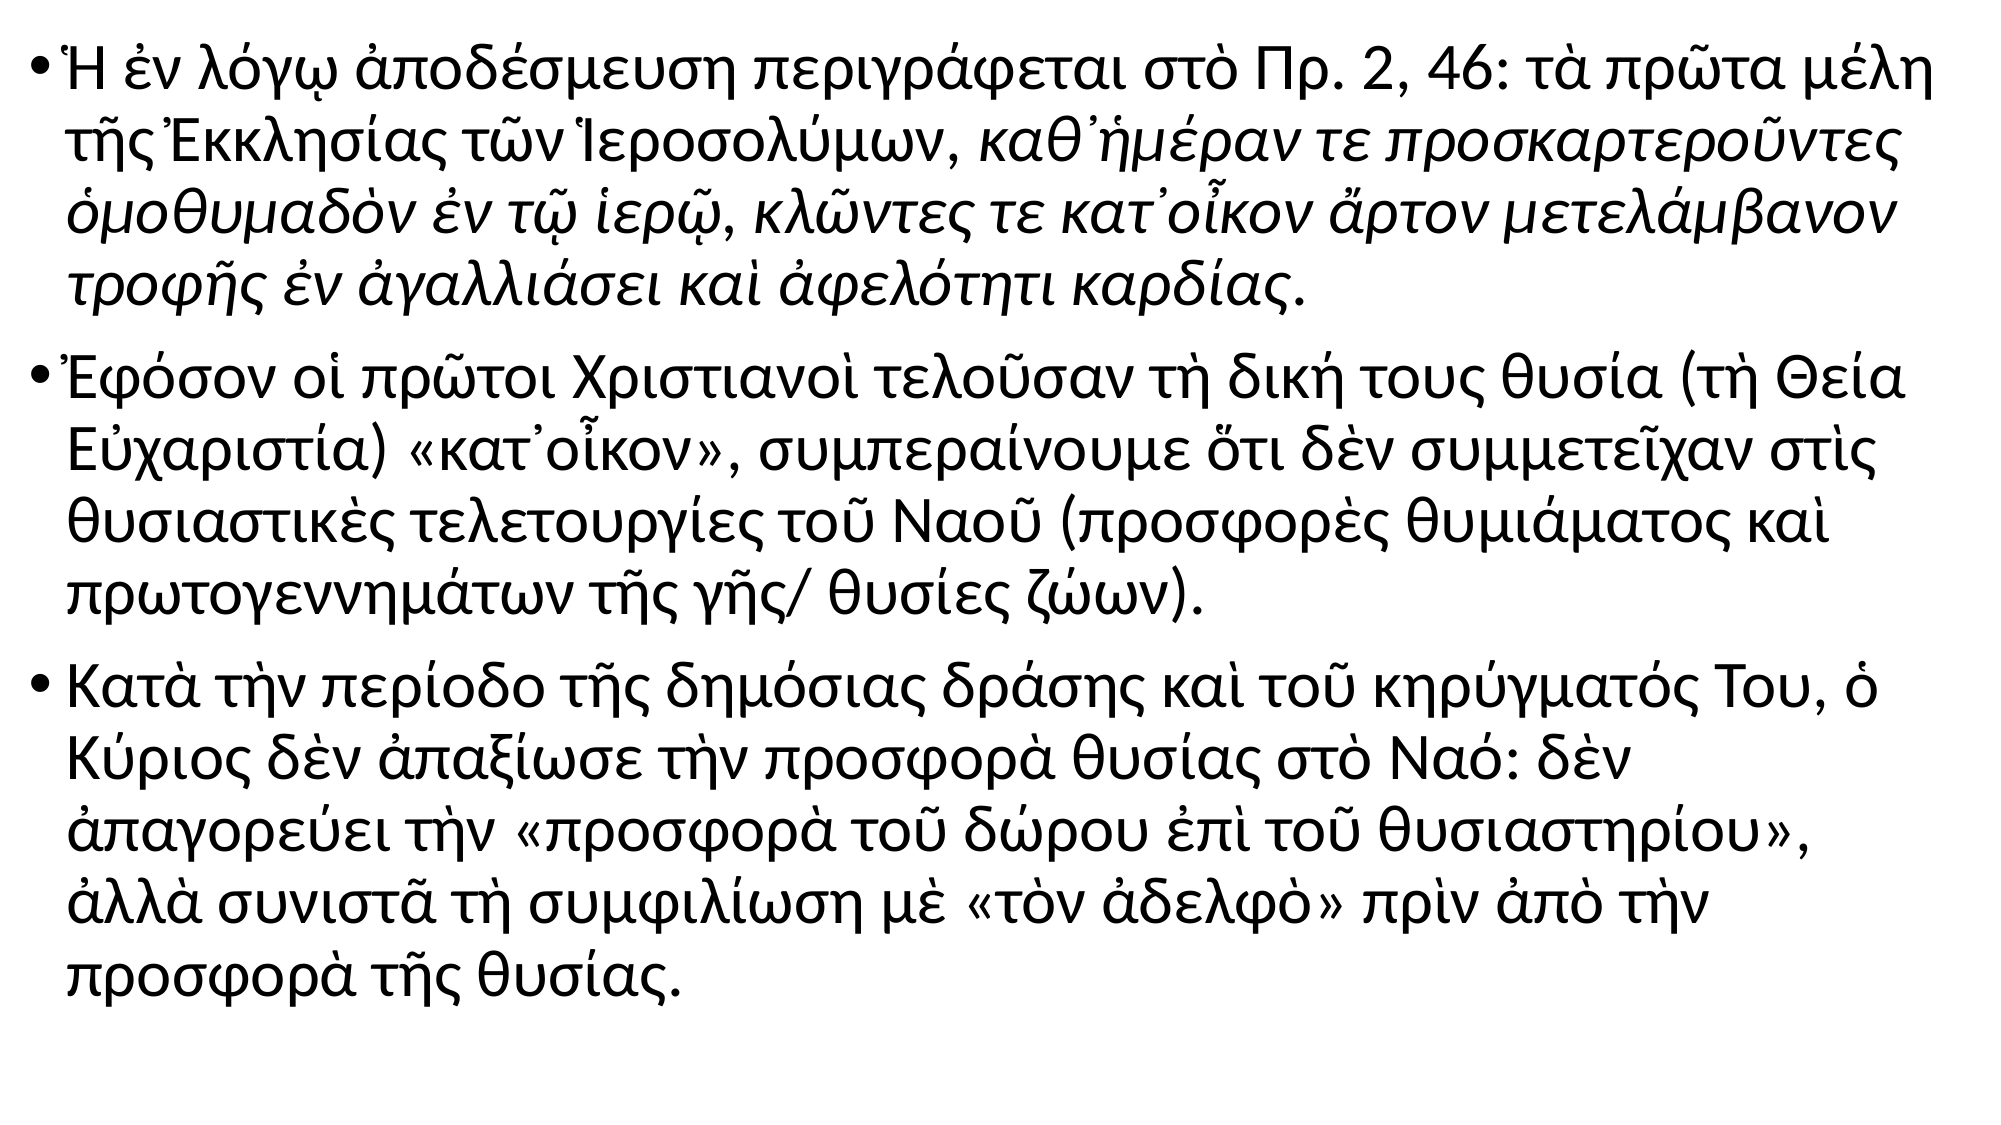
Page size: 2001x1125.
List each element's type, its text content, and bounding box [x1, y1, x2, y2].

list Ἡ ἐν λόγῳ ἀποδέσμευση περιγράφεται στὸ Πρ. 2, 46: τὰ πρῶτα μέλη τῆς Ἐκκλησίας τῶν Ἱεροσολύμων, καθ᾿ἡμέραν τε προσκαρτεροῦντες ὁμοθυμαδὸν ἐν τῷ ἱερῷ, κλῶντες τε κατ᾿οἶκον ἄρτον μετελάμβανον τροφῆς ἐν ἀγαλλιάσει καὶ ἀφελότητι καρδίας. Ἐφόσον οἱ πρῶτοι Χριστιανοὶ τελοῦσαν τὴ δική τους θυσία (τὴ Θεία Εὐχαριστία) «κατ᾿οἶκον», συμπεραίνουμε ὅτι δὲν συμμετεῖχαν στὶς θυσιαστικὲς τελετουργίες τοῦ Ναοῦ (προσφορὲς θυμιάματος καὶ πρωτογεννημάτων τῆς γῆς/ θυσίες ζώων). Κατὰ τὴν περίοδο τῆς δημόσιας δράσης καὶ τοῦ κηρύγματός Του, ὁ Κύριος δὲν ἀπαξίωσε τὴν προσφορὰ θυσίας στὸ Ναό: δὲν ἀπαγορεύει τὴν «προσφορὰ τοῦ δώρου ἐπὶ τοῦ θυσιαστηρίου», ἀλλὰ συνιστᾶ τὴ συμφιλίωση μὲ «τὸν ἀδελφὸ» πρὶν ἀπὸ τὴν προσφορὰ τῆς θυσίας. [13, 24, 1980, 1108]
